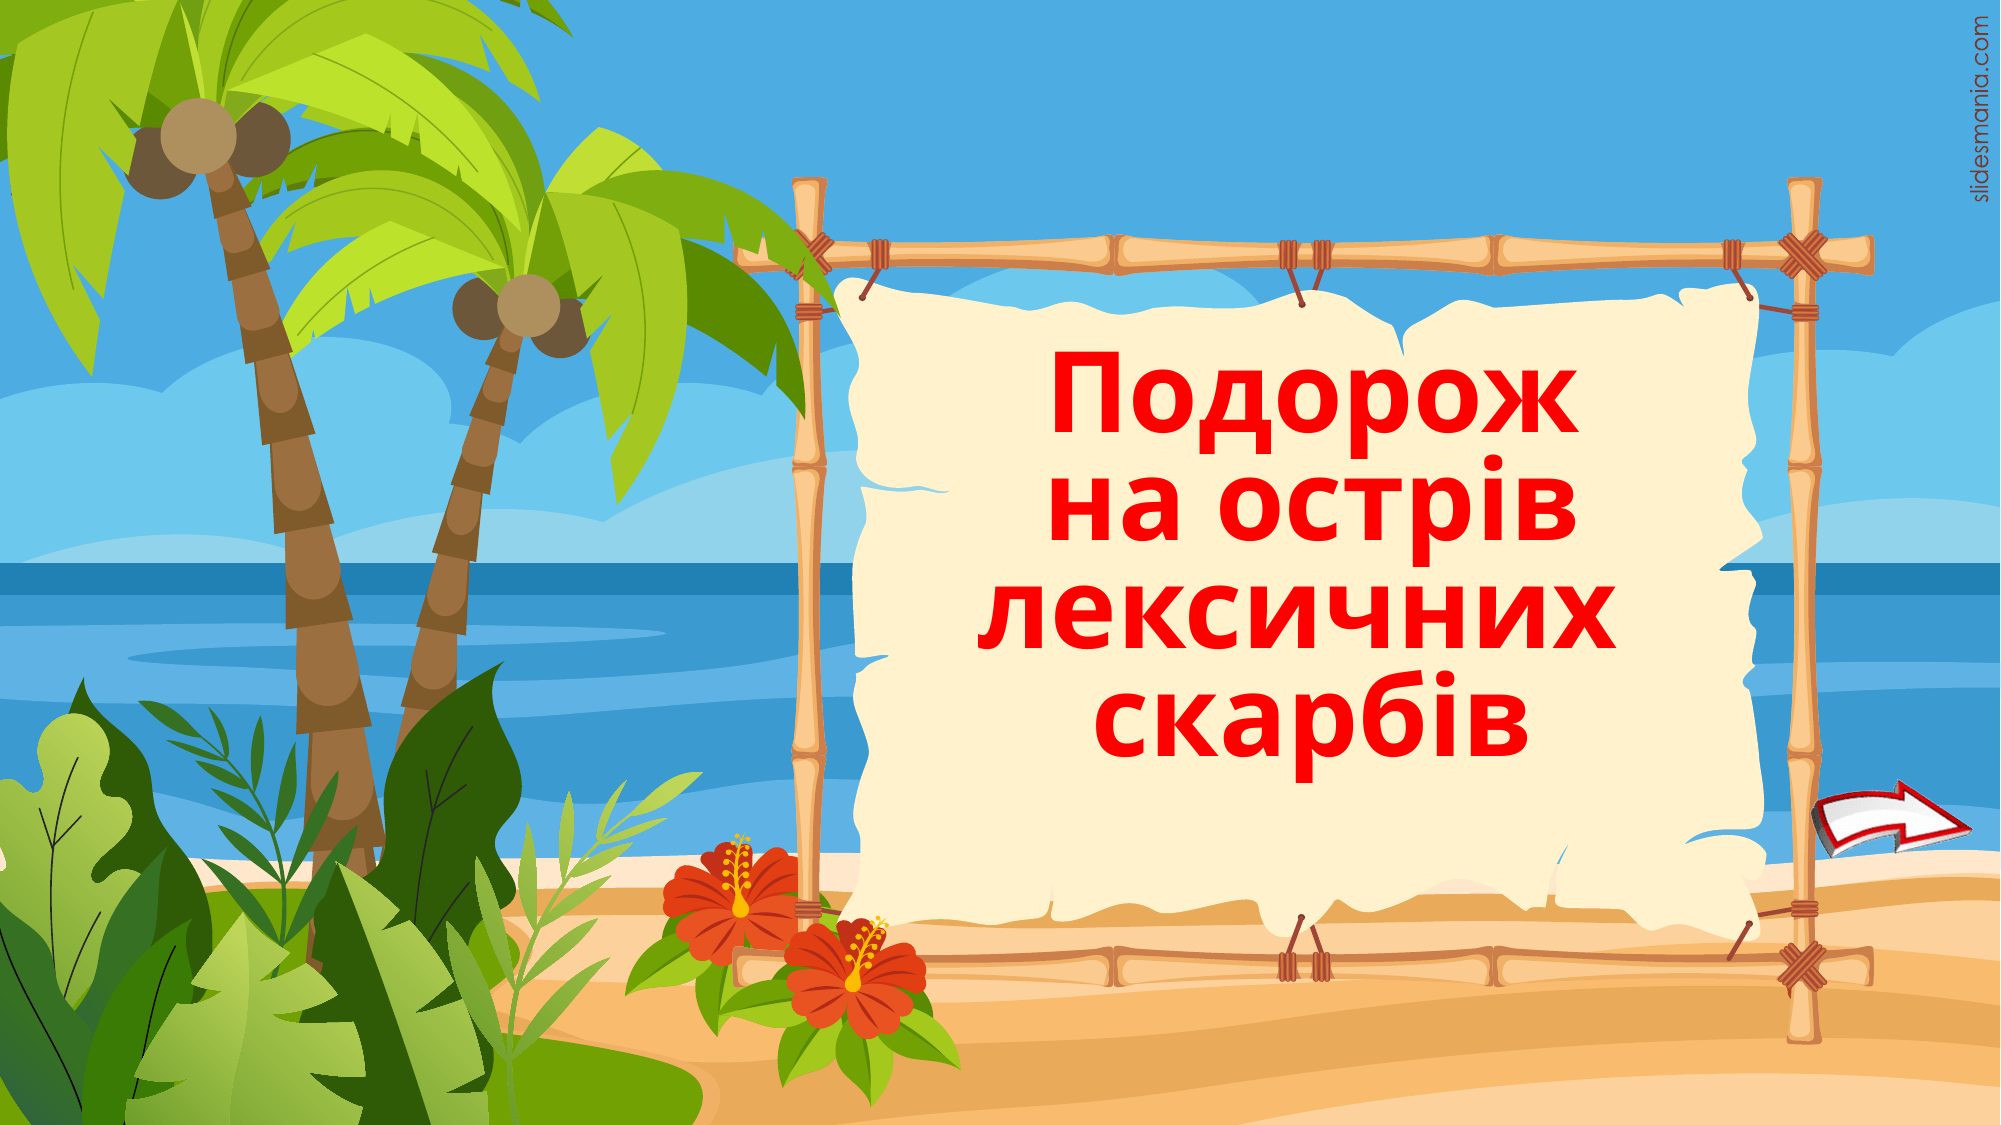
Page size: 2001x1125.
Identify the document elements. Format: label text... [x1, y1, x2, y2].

title Подорож на острів лексичних скарбів [944, 355, 1681, 770]
picture [1784, 698, 2000, 959]
